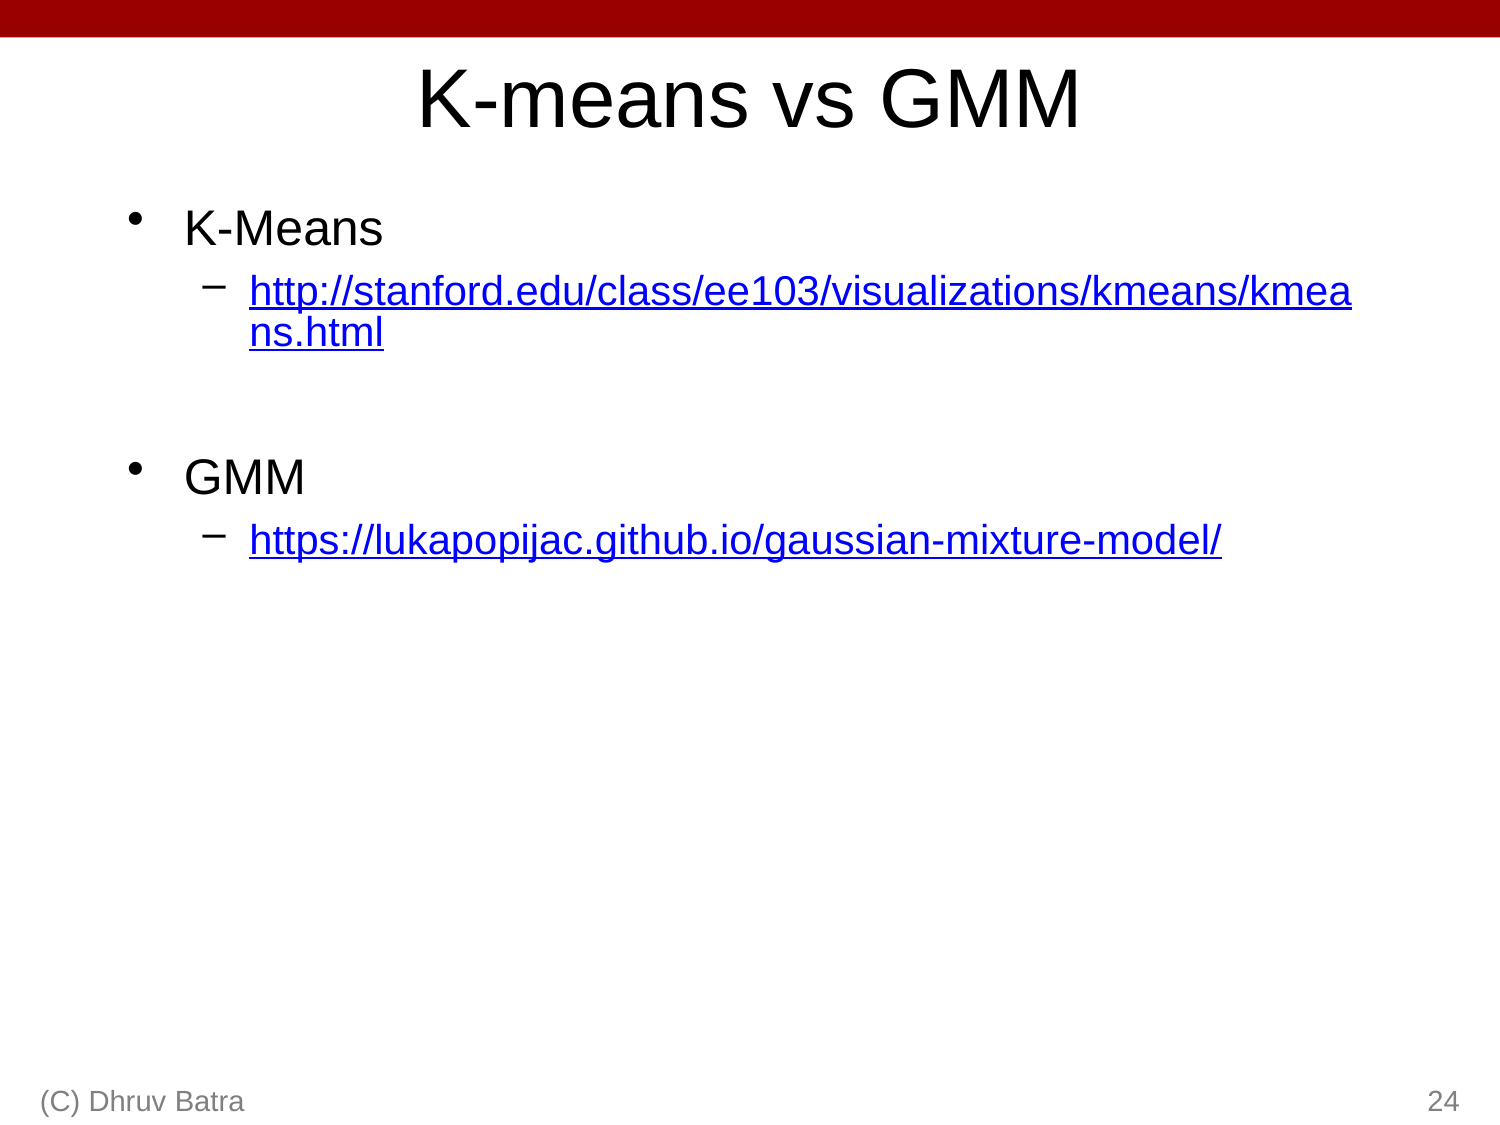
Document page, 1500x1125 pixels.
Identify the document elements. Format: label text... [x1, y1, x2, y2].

title K-means vs GMM [112, 37, 1388, 151]
slide_number 24 [1162, 1049, 1476, 1125]
list K-Means http://stanford.edu/class/ee103/visualizations/kmeans/kmeans.html GMM https://lukapopijac.github.io/gaussian-mixture-model/ [112, 187, 1388, 1051]
footer (C) Dhruv Batra [24, 1049, 501, 1125]
